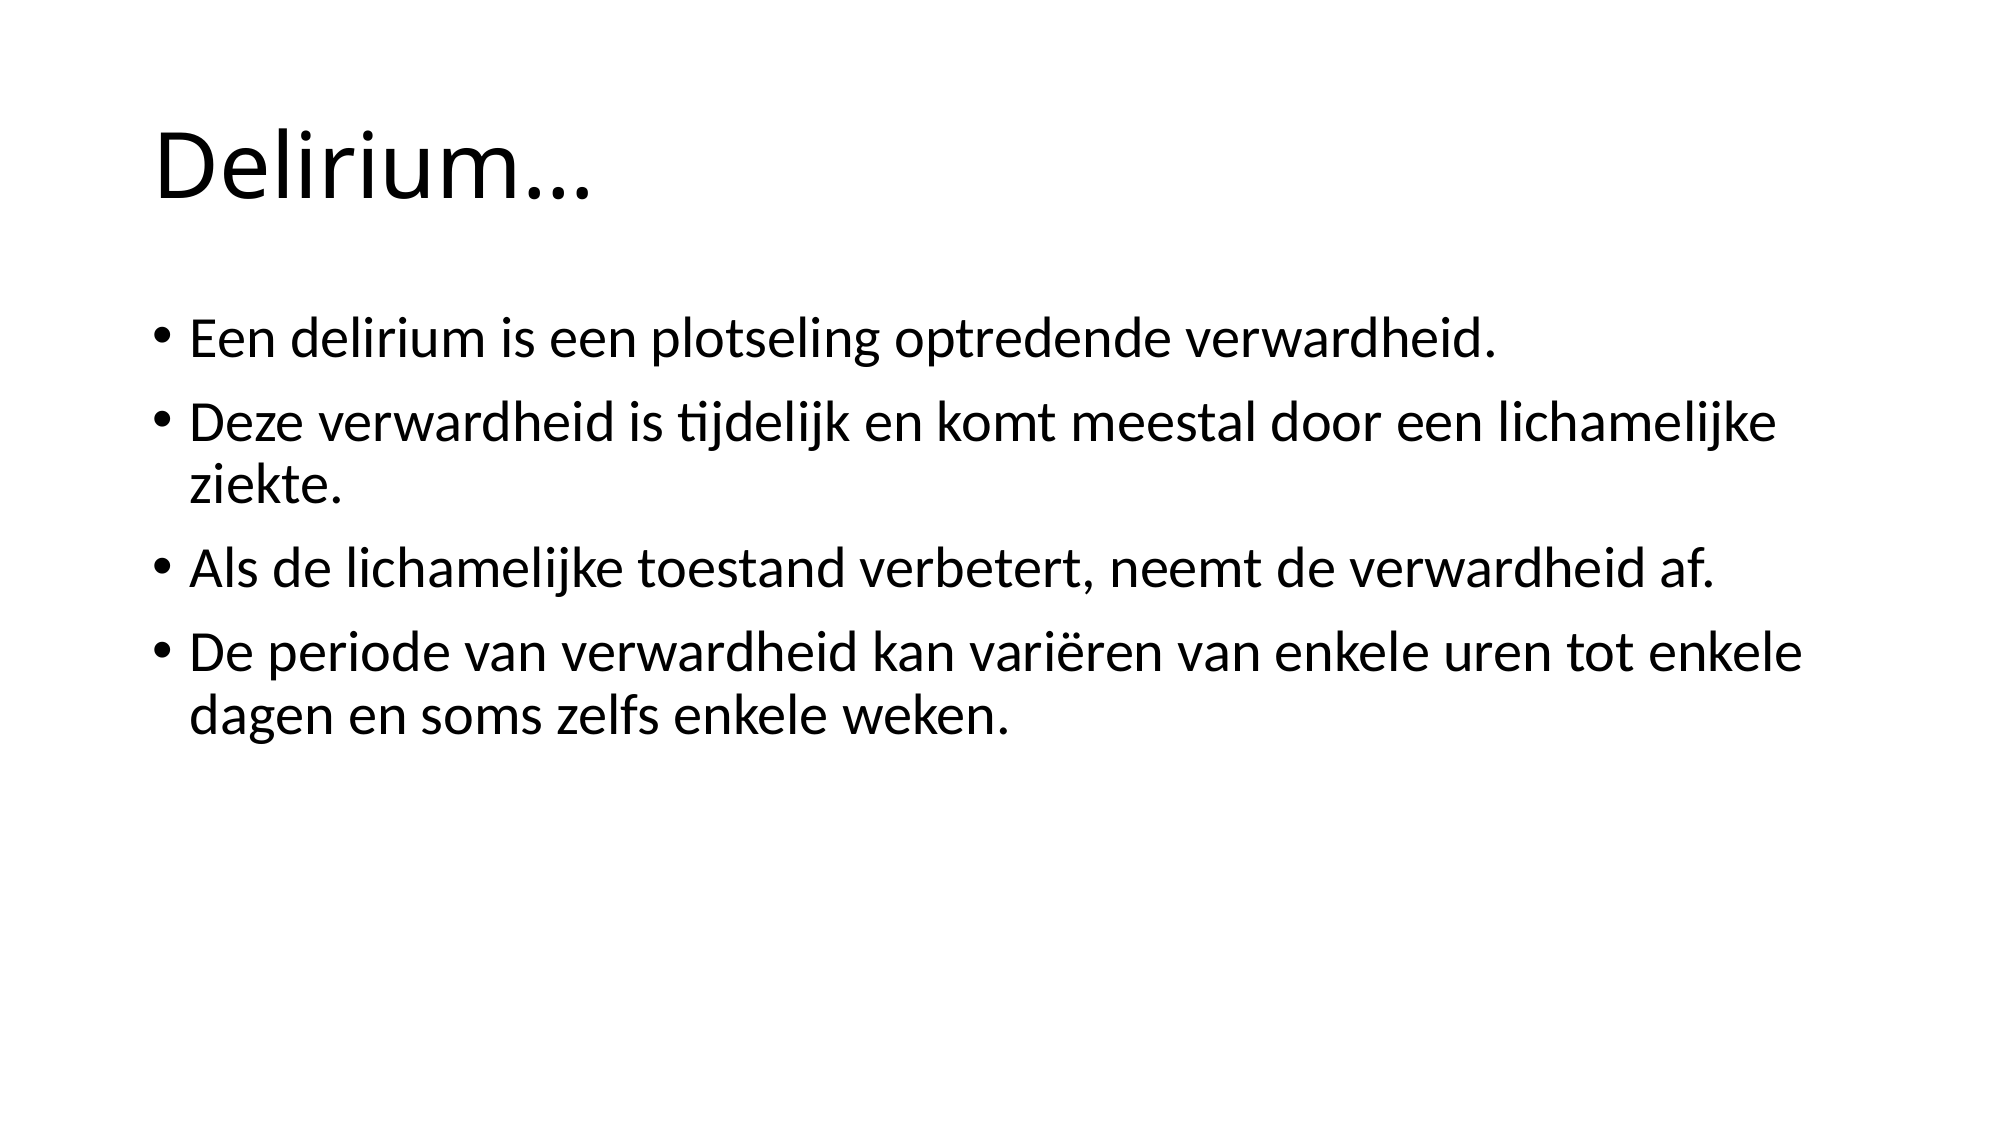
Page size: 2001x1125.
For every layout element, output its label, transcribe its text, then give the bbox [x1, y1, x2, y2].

title Delirium… [137, 59, 1863, 278]
list Een delirium is een plotseling optredende verwardheid. Deze verwardheid is tijdelijk en komt meestal door een lichamelijke ziekte. Als de lichamelijke toestand verbetert, neemt de verwardheid af. De periode van verwardheid kan variëren van enkele uren tot enkele dagen en soms zelfs enkele weken. [137, 299, 1863, 1014]
